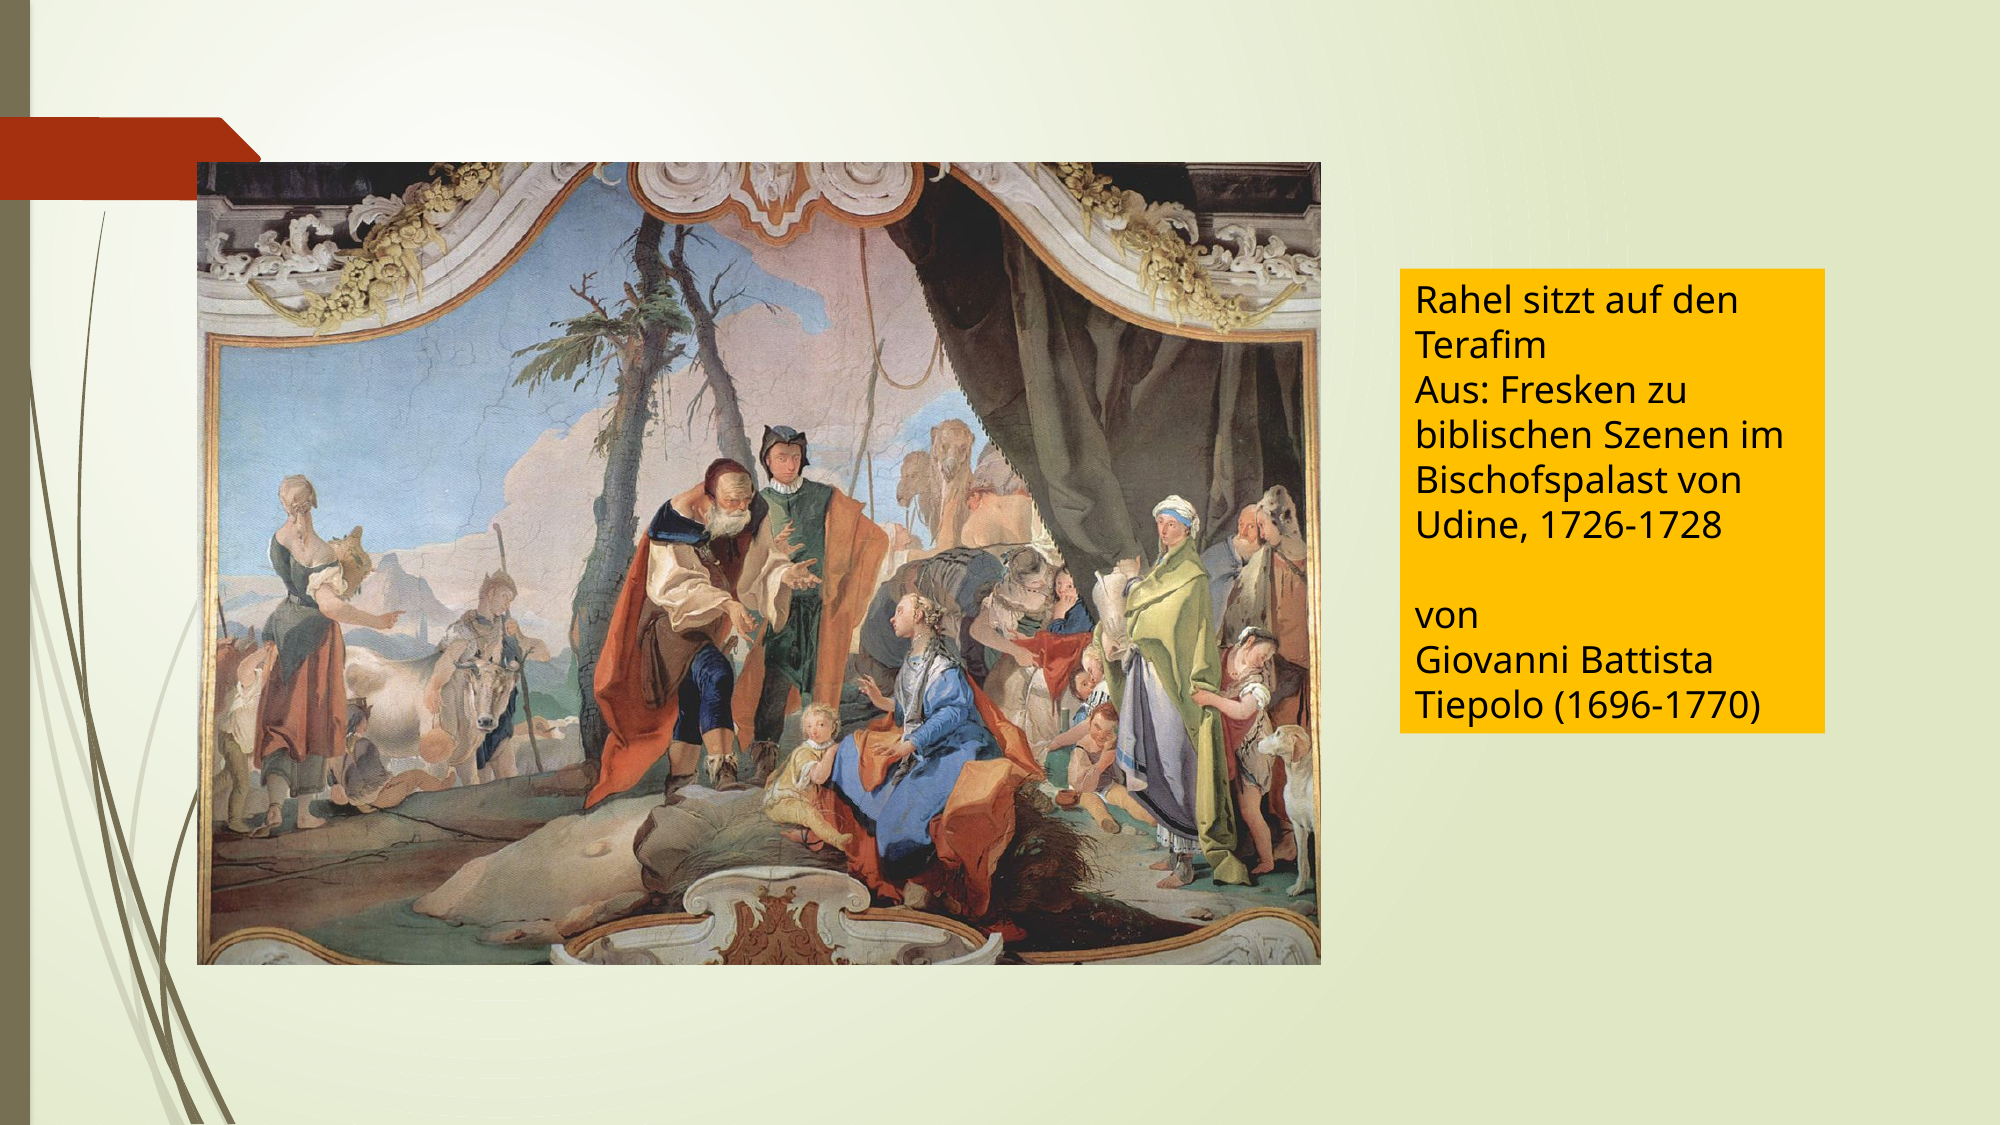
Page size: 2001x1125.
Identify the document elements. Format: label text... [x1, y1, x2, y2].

picture [197, 162, 1322, 965]
text_box Rahel sitzt auf den Terafim Aus: Fresken zu biblischen Szenen im Bischofspalast von Udine, 1726-1728 von Giovanni Battista Tiepolo (1696-1770) [1400, 268, 1825, 734]
